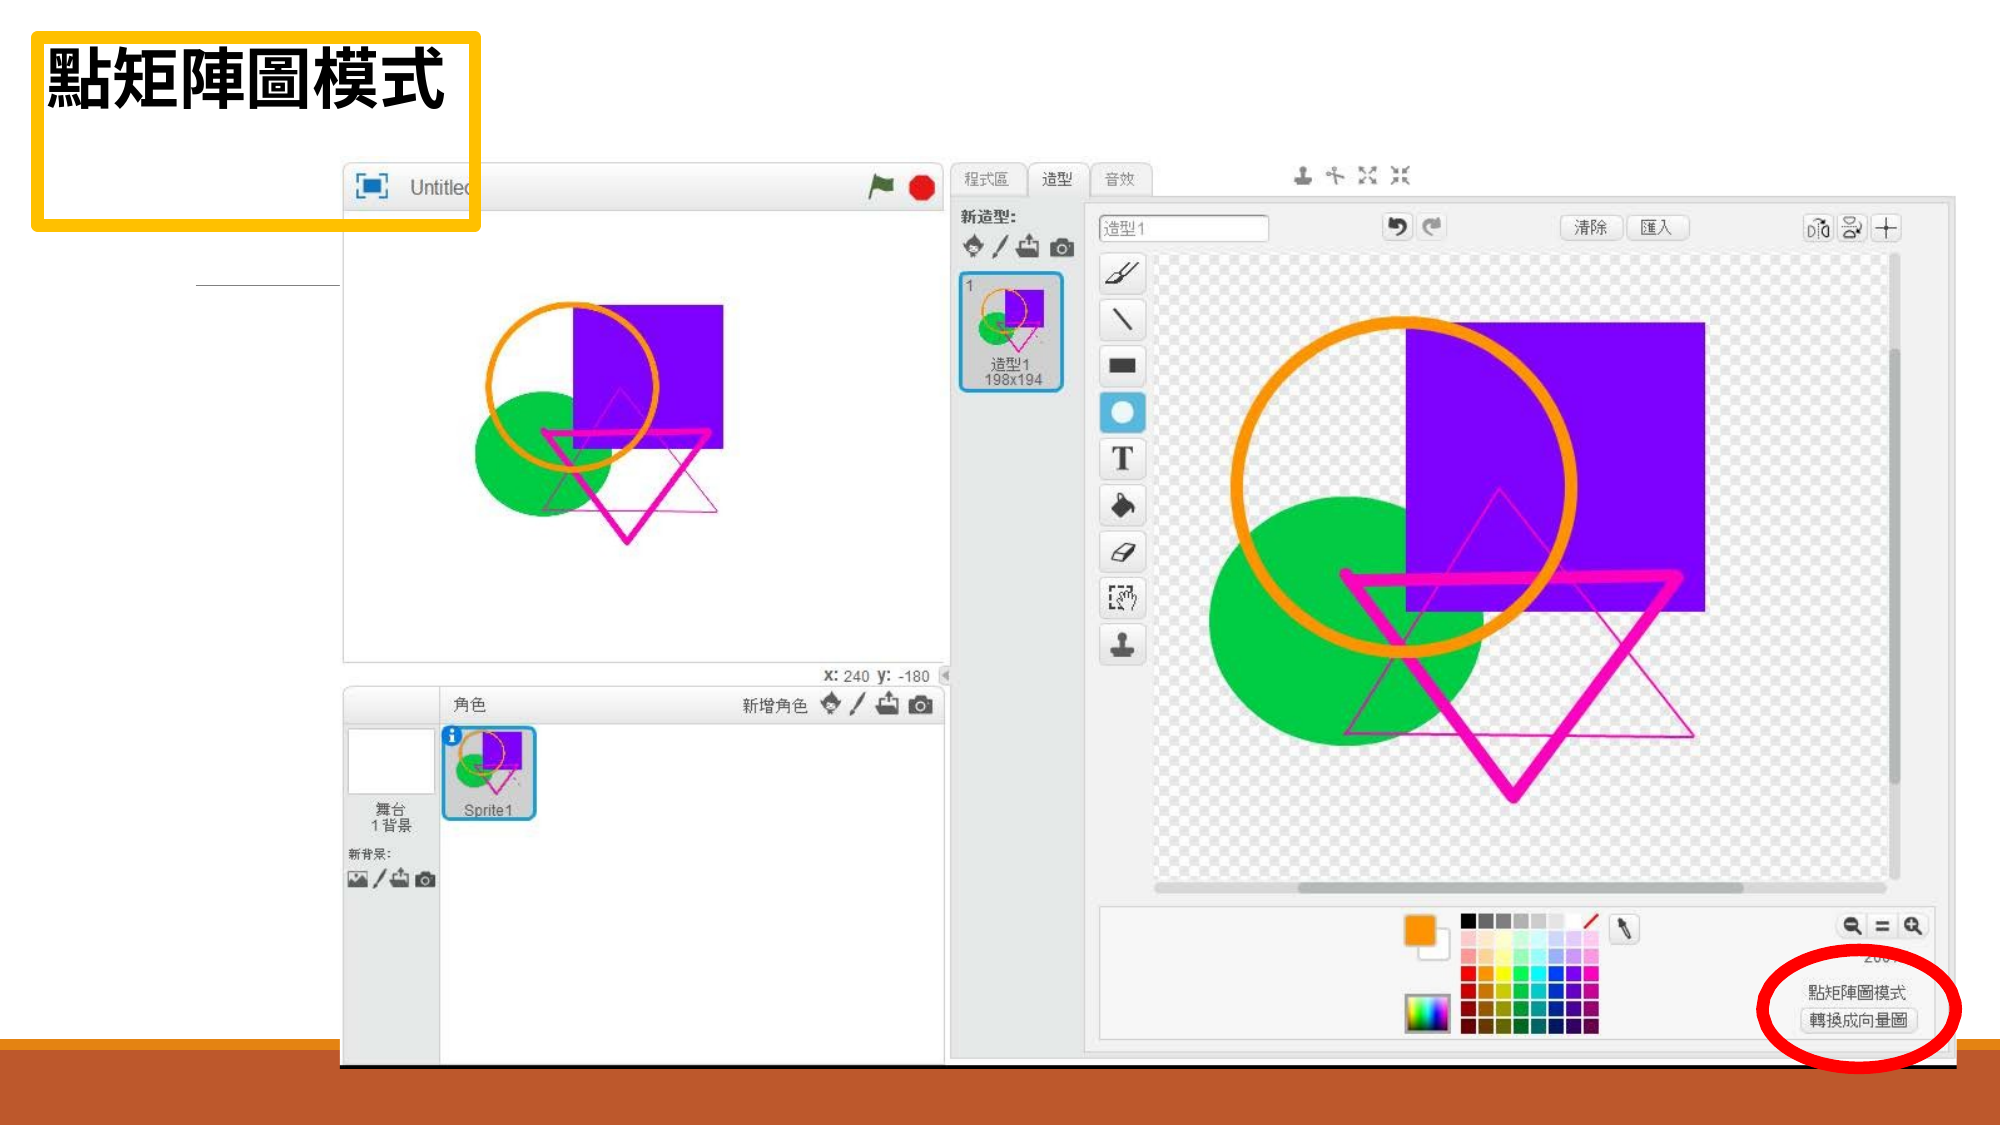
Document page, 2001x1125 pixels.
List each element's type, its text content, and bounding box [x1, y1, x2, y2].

text_box [339, 156, 1957, 1069]
text_box [1762, 949, 1956, 1068]
title 點矩陣圖模式 [37, 37, 475, 226]
